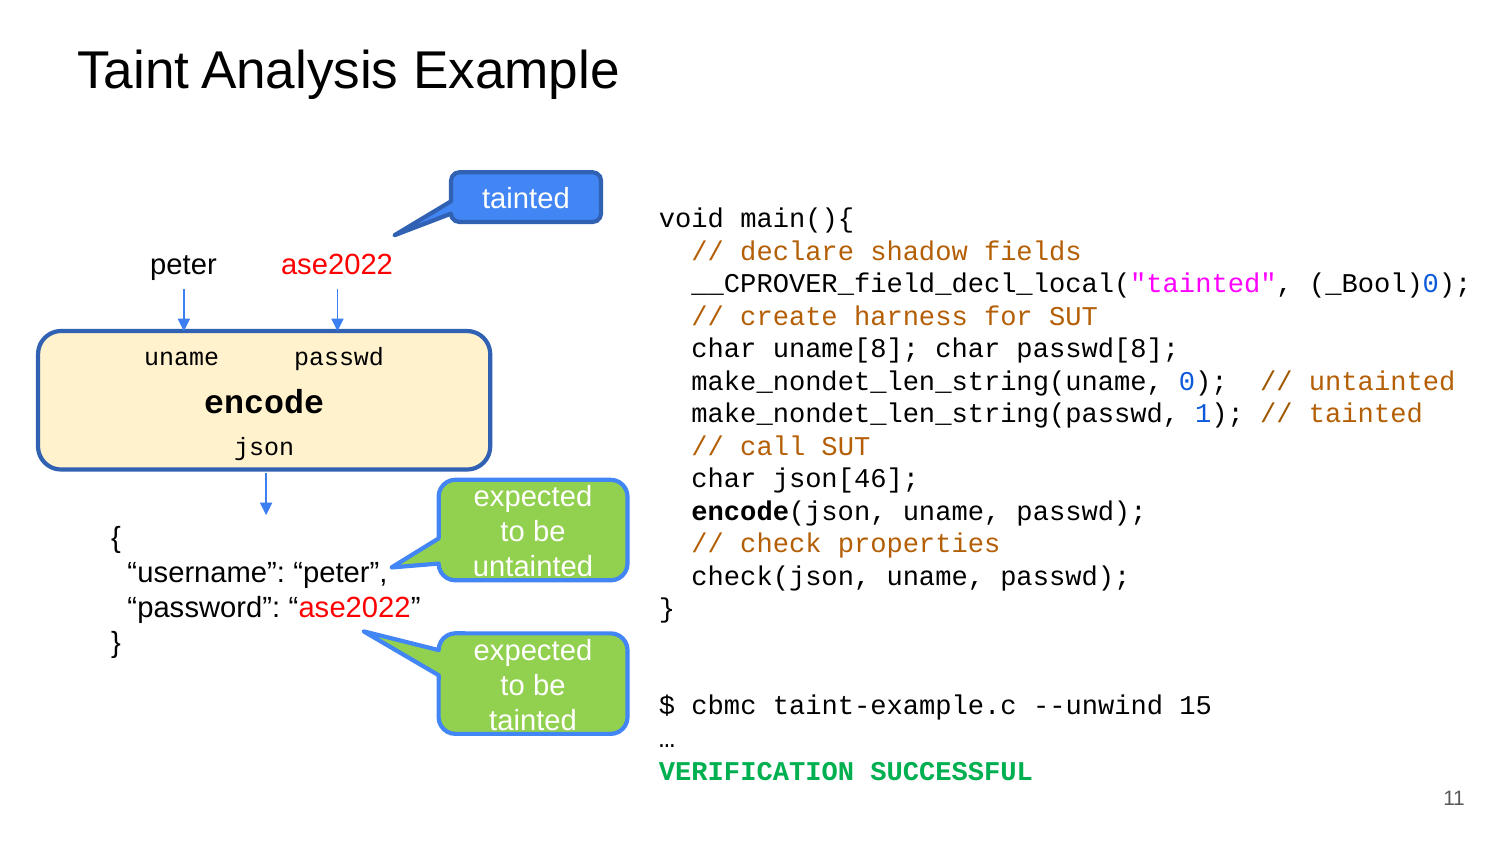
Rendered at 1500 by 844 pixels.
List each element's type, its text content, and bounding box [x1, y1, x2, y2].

text_box expected to be untainted [391, 479, 628, 581]
text_box ase2022 [266, 237, 409, 288]
text_box peter [135, 237, 233, 288]
text_box expected to be tainted [363, 631, 628, 734]
text_box uname passwd encode json [38, 331, 491, 470]
title Taint Analysis Example [51, 20, 1449, 115]
text_box { “username”: “peter”, “password”: “ase2022” } [96, 510, 437, 666]
slide_number ‹#› [1389, 764, 1480, 830]
text_box void main(){ // declare shadow fields __CPROVER_field_decl_local("tainted", (_Bool)0); // create harness for SUT char uname[8]; char passwd[8]; make_nondet_len_string(uname, 0); // untainted make_nondet_len_string(passwd, 1); // tainted // call SUT char json[46]; encode(json, uname, passwd); // check properties check(json, uname, passwd); } $ cbmc taint-example.c --unwind 15 … VERIFICATION SUCCESSFUL [643, 193, 1490, 826]
text_box tainted [394, 172, 602, 236]
